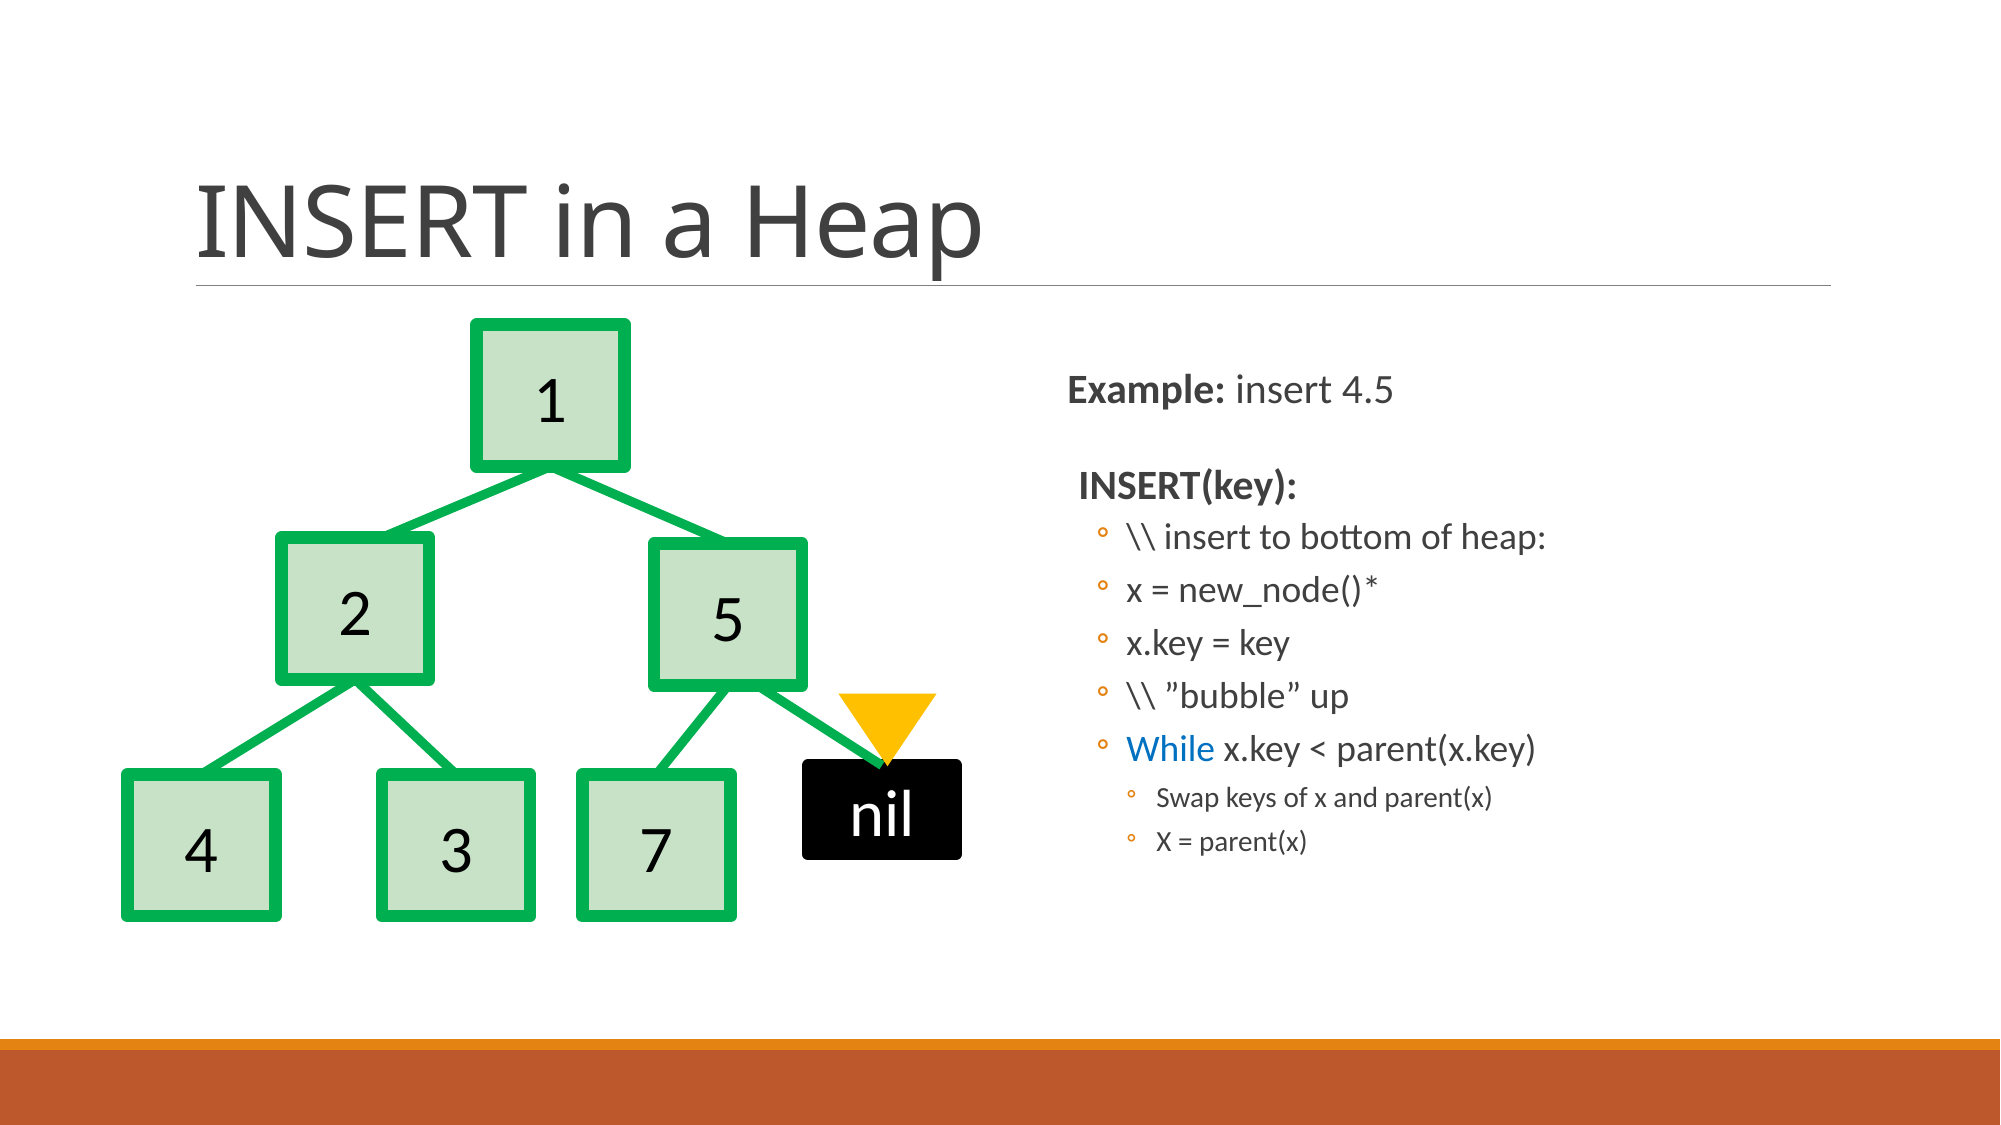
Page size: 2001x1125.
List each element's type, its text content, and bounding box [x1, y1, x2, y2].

title INSERT in a Heap [180, 47, 1830, 285]
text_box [126, 323, 957, 917]
text_box Example: insert 4.5 [1052, 360, 1873, 599]
list INSERT(key): \\ insert to bottom of heap: x = new_node()* x.key = key \\ ”bubble” up While x.key < parent(x.key) Swap keys of x and parent(x) X = parent(x) [1063, 456, 1884, 995]
